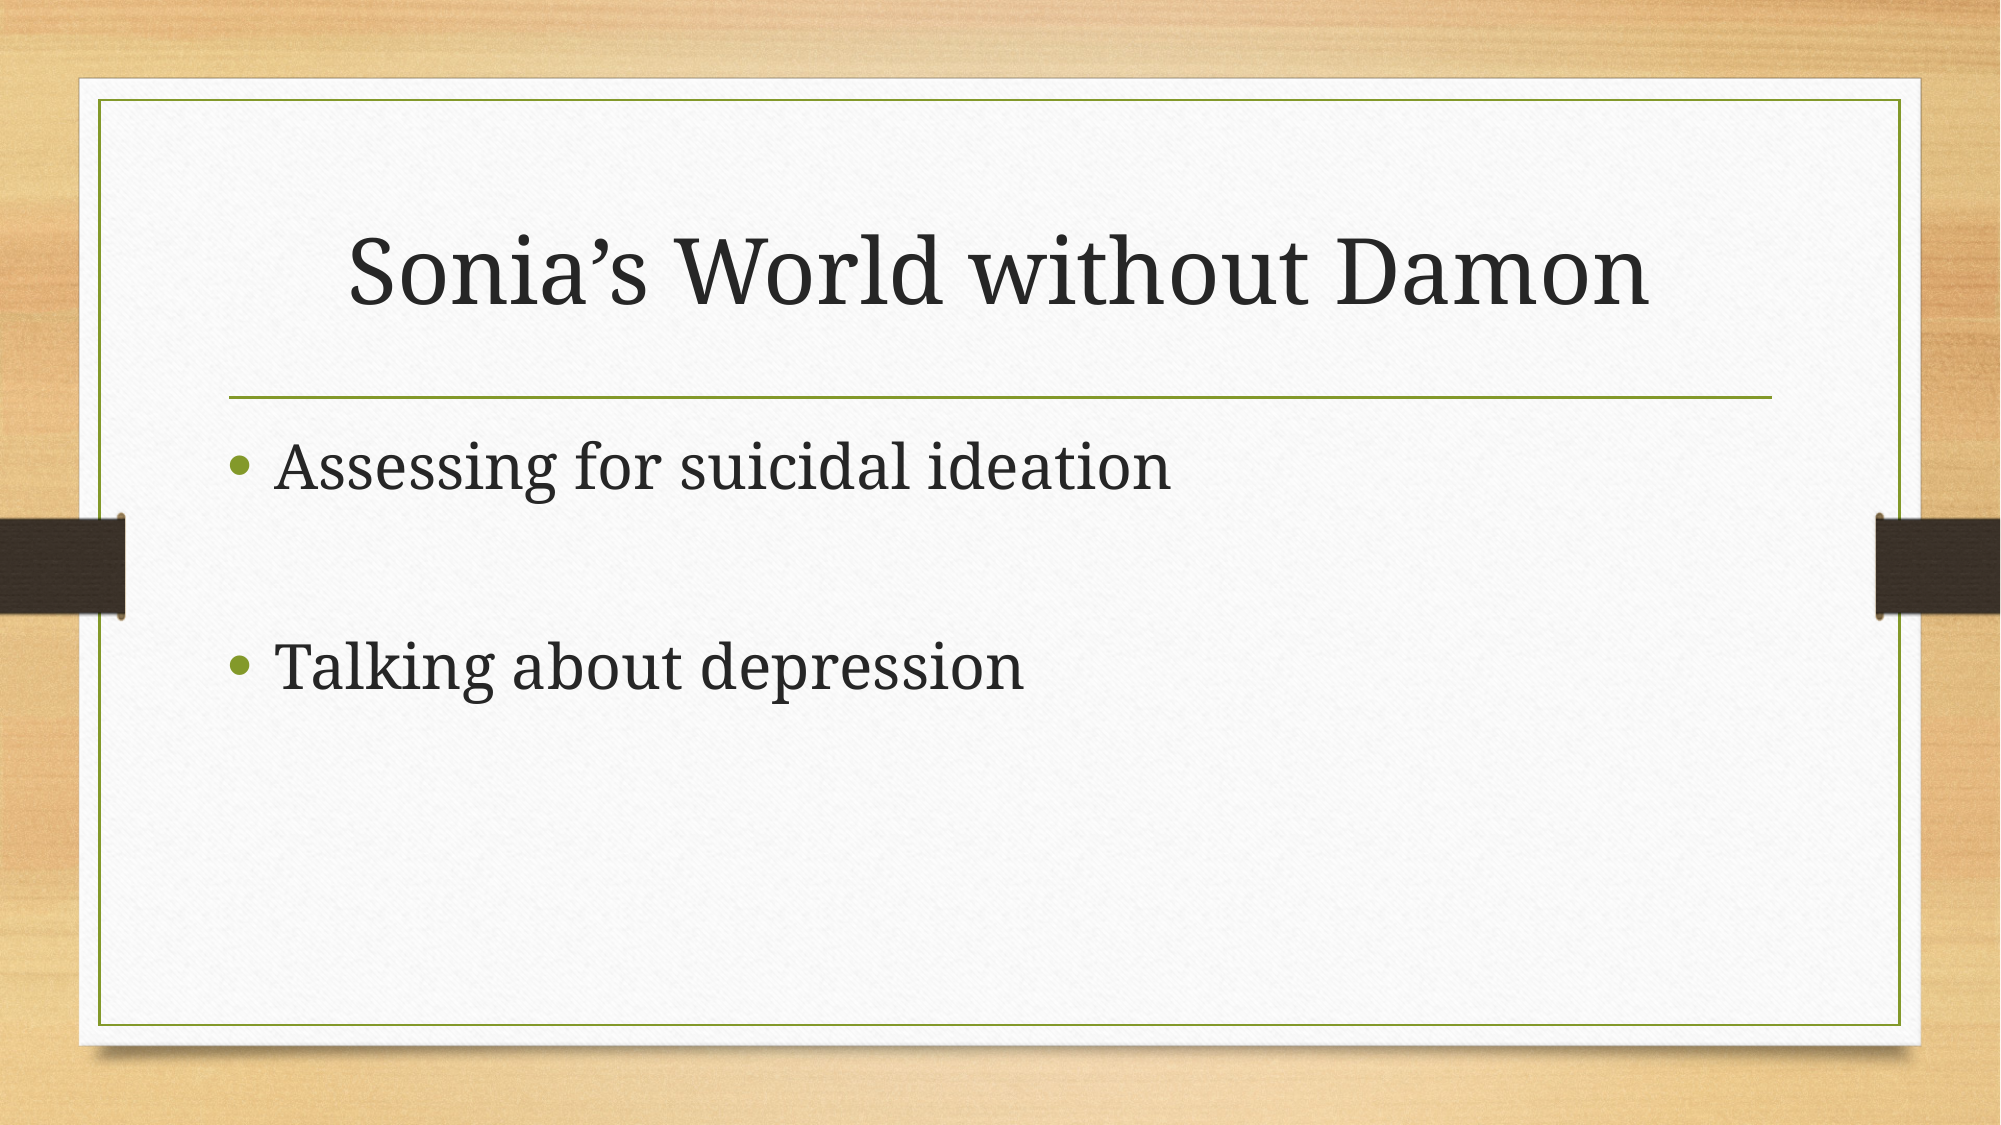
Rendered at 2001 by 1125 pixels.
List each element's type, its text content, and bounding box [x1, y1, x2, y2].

list Assessing for suicidal ideation Talking about depression [212, 419, 1788, 964]
picture [0, 0, 2001, 1125]
title Sonia’s World without Damon [212, 161, 1788, 375]
